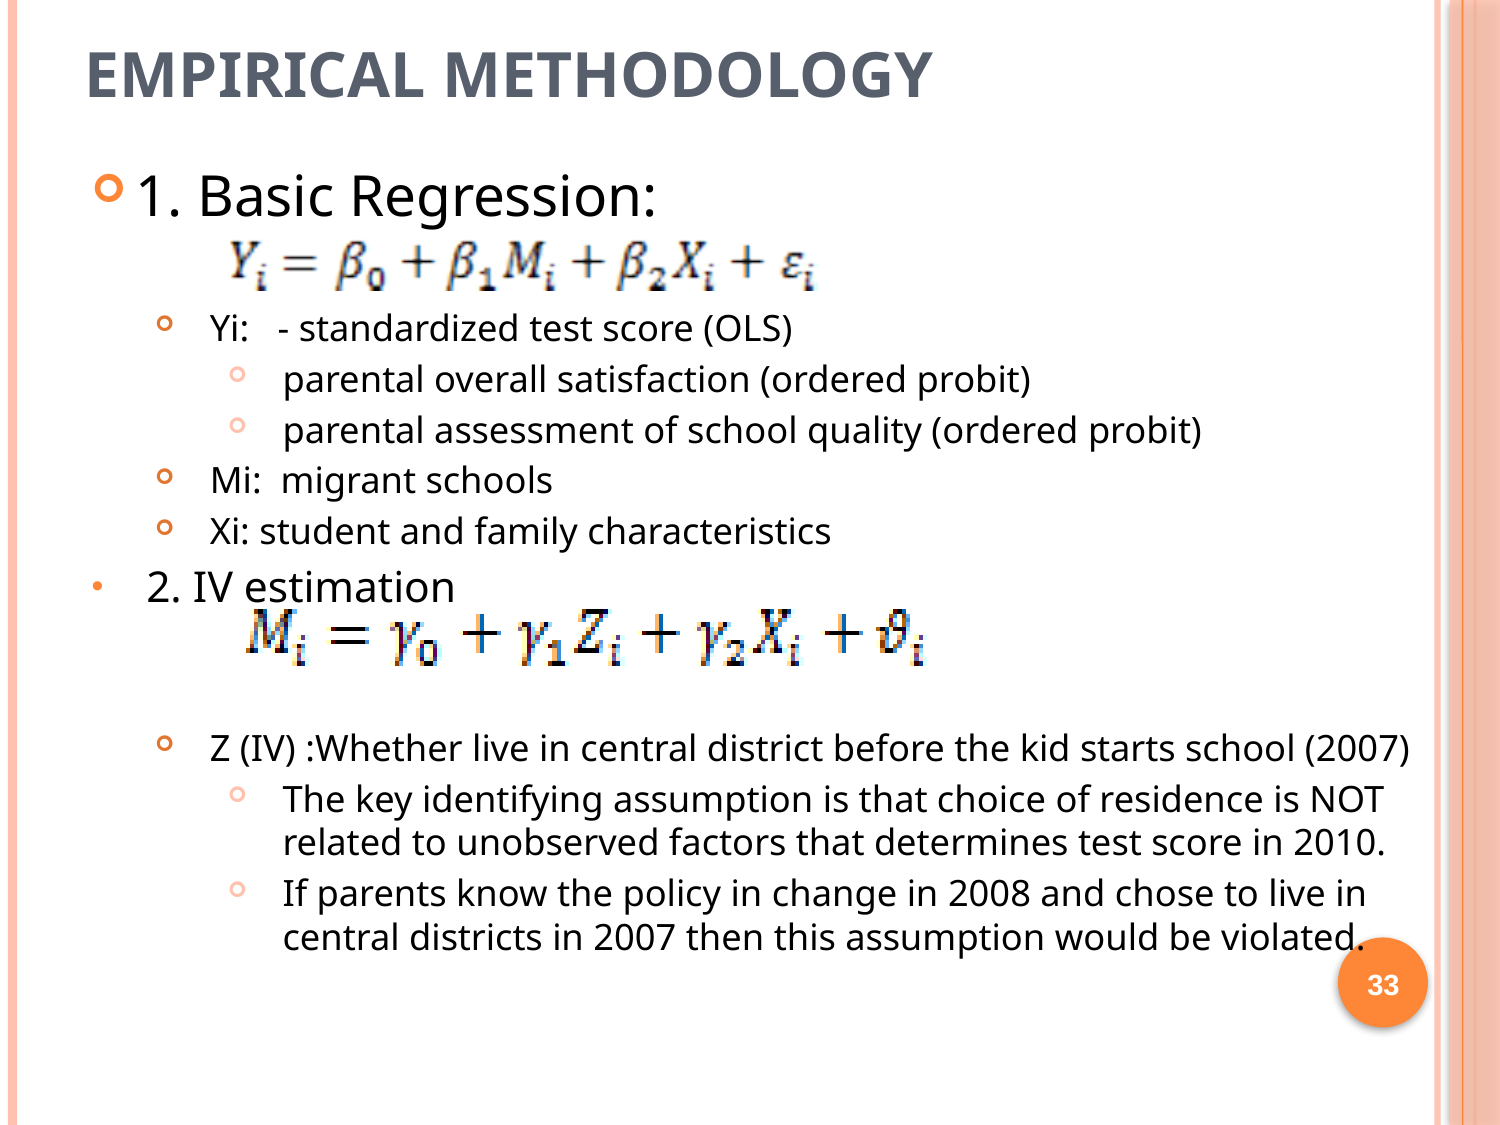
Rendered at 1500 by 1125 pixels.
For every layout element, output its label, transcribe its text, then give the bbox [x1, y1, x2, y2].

title Empirical methodology [70, 23, 1421, 118]
picture [245, 597, 932, 667]
picture [229, 231, 818, 292]
slide_number 33 [1333, 940, 1434, 1027]
list 1. Basic Regression: Yi: - standardized test score (OLS) parental overall satisfaction (ordered probit) parental assessment of school quality (ordered probit) Mi: migrant schools Xi: student and family characteristics 2. IV estimation Z (IV) :Whether live in central district before the kid starts school (2007) The key identifying assumption is that choice of residence is NOT related to unobserved factors that determines test score in 2010. If parents know the policy in change in 2008 and chose to live in central districts in 2007 then this assumption would be violated. [76, 152, 1427, 1078]
